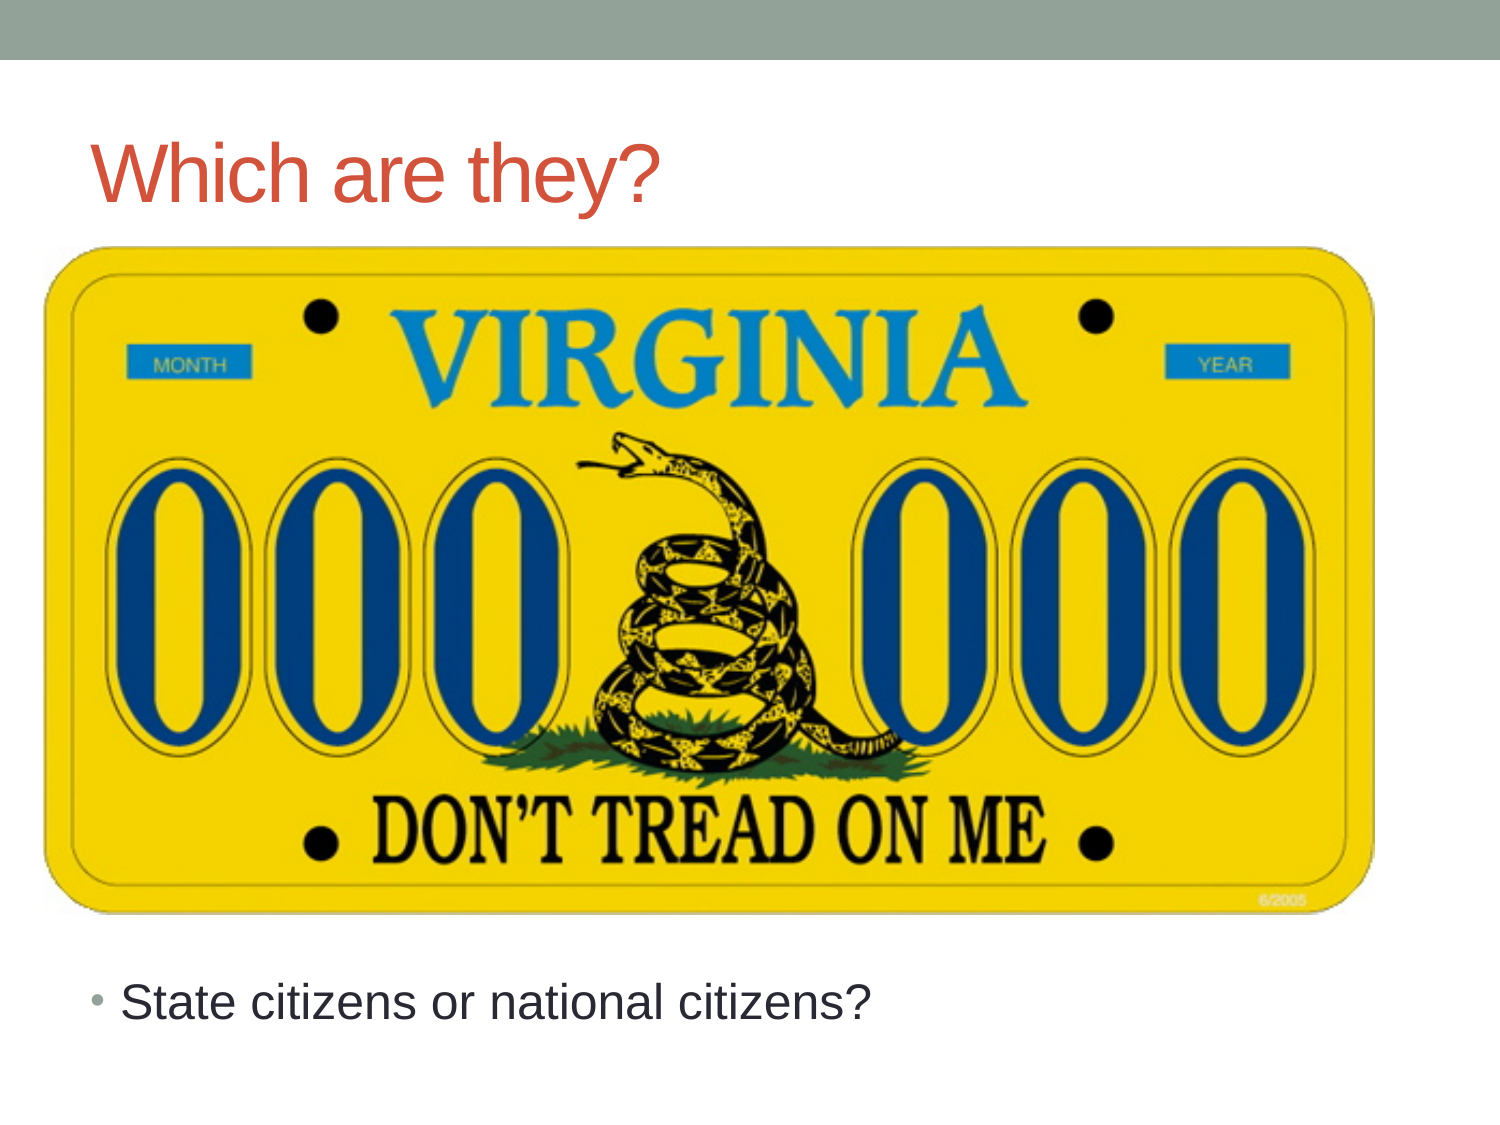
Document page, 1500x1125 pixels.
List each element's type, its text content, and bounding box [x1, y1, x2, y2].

title Which are they? [75, 87, 1425, 250]
list State citizens or national citizens? [75, 262, 1425, 1063]
picture [43, 246, 1376, 915]
